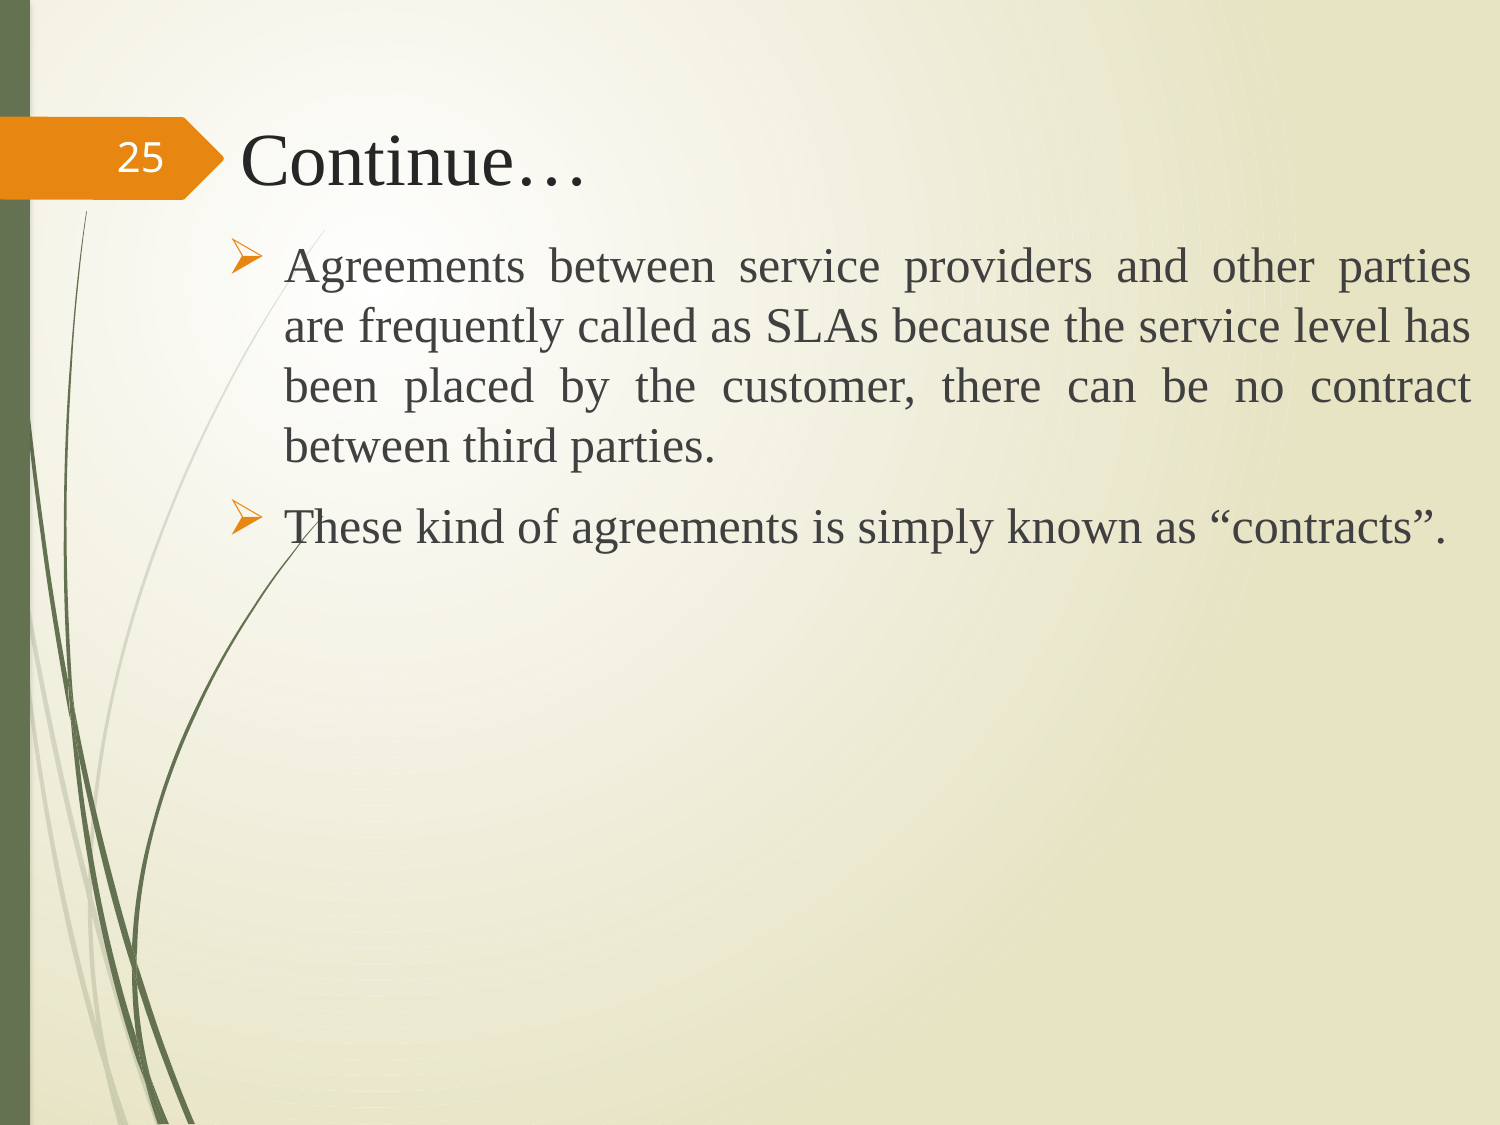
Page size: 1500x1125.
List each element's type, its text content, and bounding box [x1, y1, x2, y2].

list Agreements between service providers and other parties are frequently called as SLAs because the service level has been placed by the customer, there can be no contract between third parties. These kind of agreements is simply known as “contracts”. [212, 224, 1488, 845]
title Continue… [225, 102, 1400, 224]
slide_number 25 [83, 129, 180, 190]
